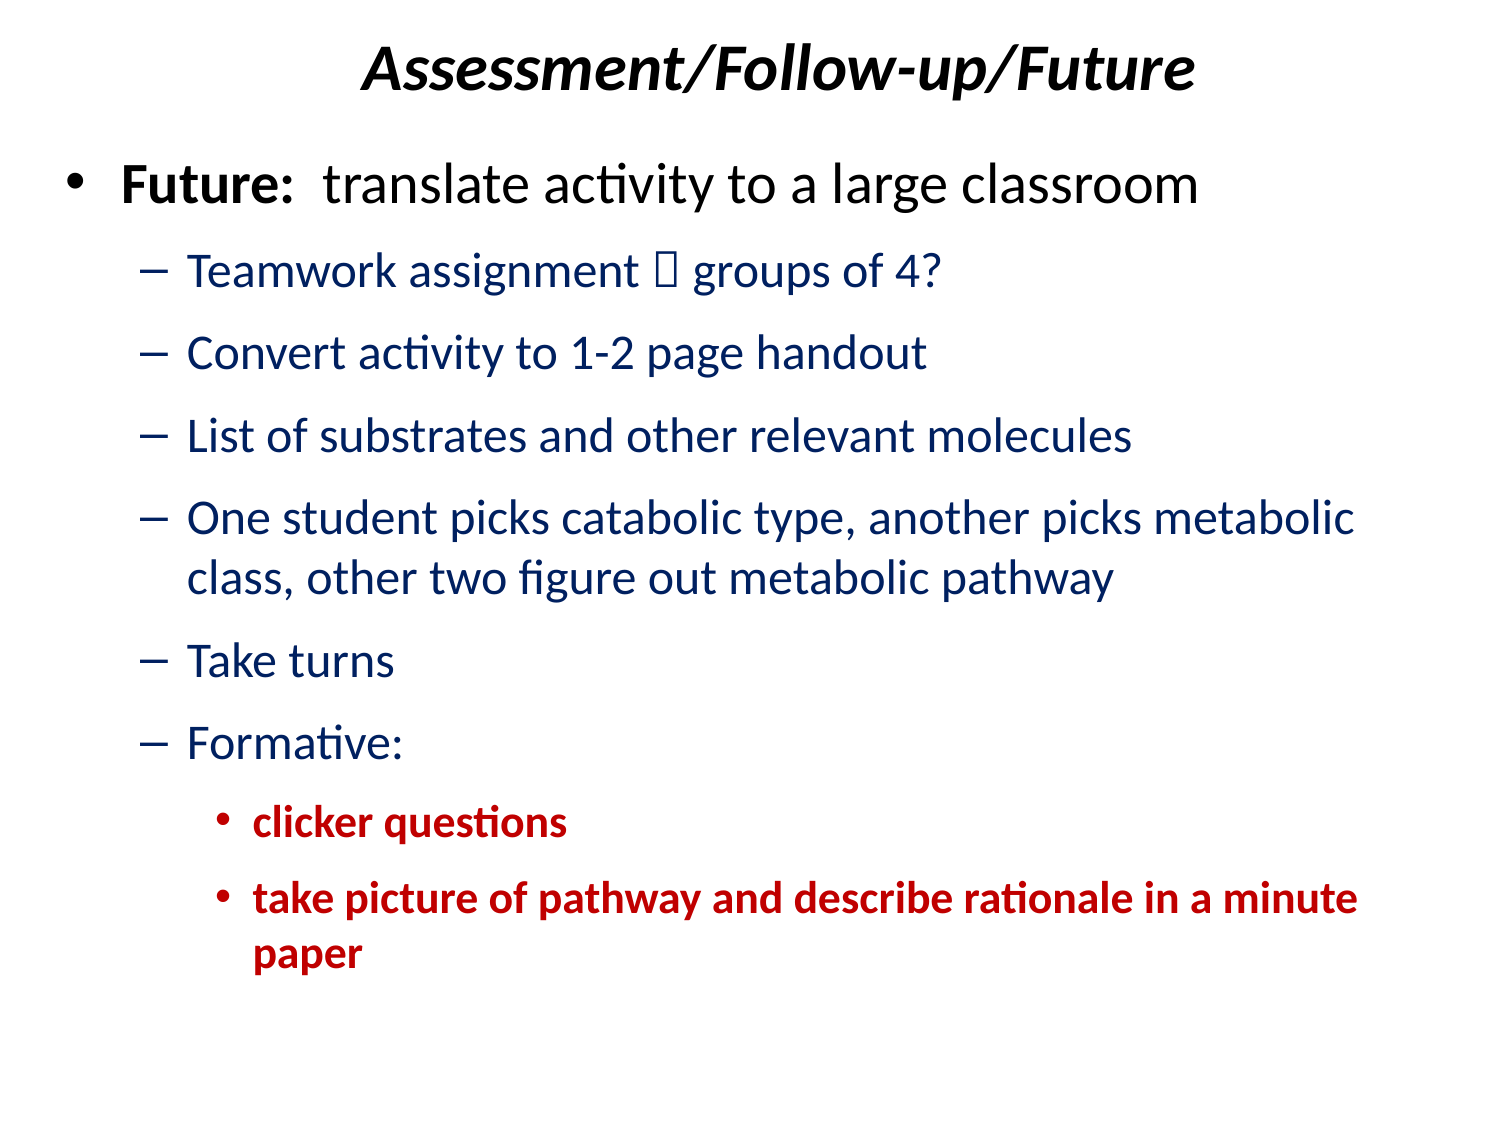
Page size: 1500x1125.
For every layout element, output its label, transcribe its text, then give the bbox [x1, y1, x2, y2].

text_box Assessment/Follow-up/Future [347, 16, 1212, 112]
list Future: translate activity to a large classroom Teamwork assignment  groups of 4? Convert activity to 1-2 page handout List of substrates and other relevant molecules One student picks catabolic type, another picks metabolic class, other two figure out metabolic pathway Take turns Formative: clicker questions take picture of pathway and describe rationale in a minute paper [50, 137, 1429, 1063]
